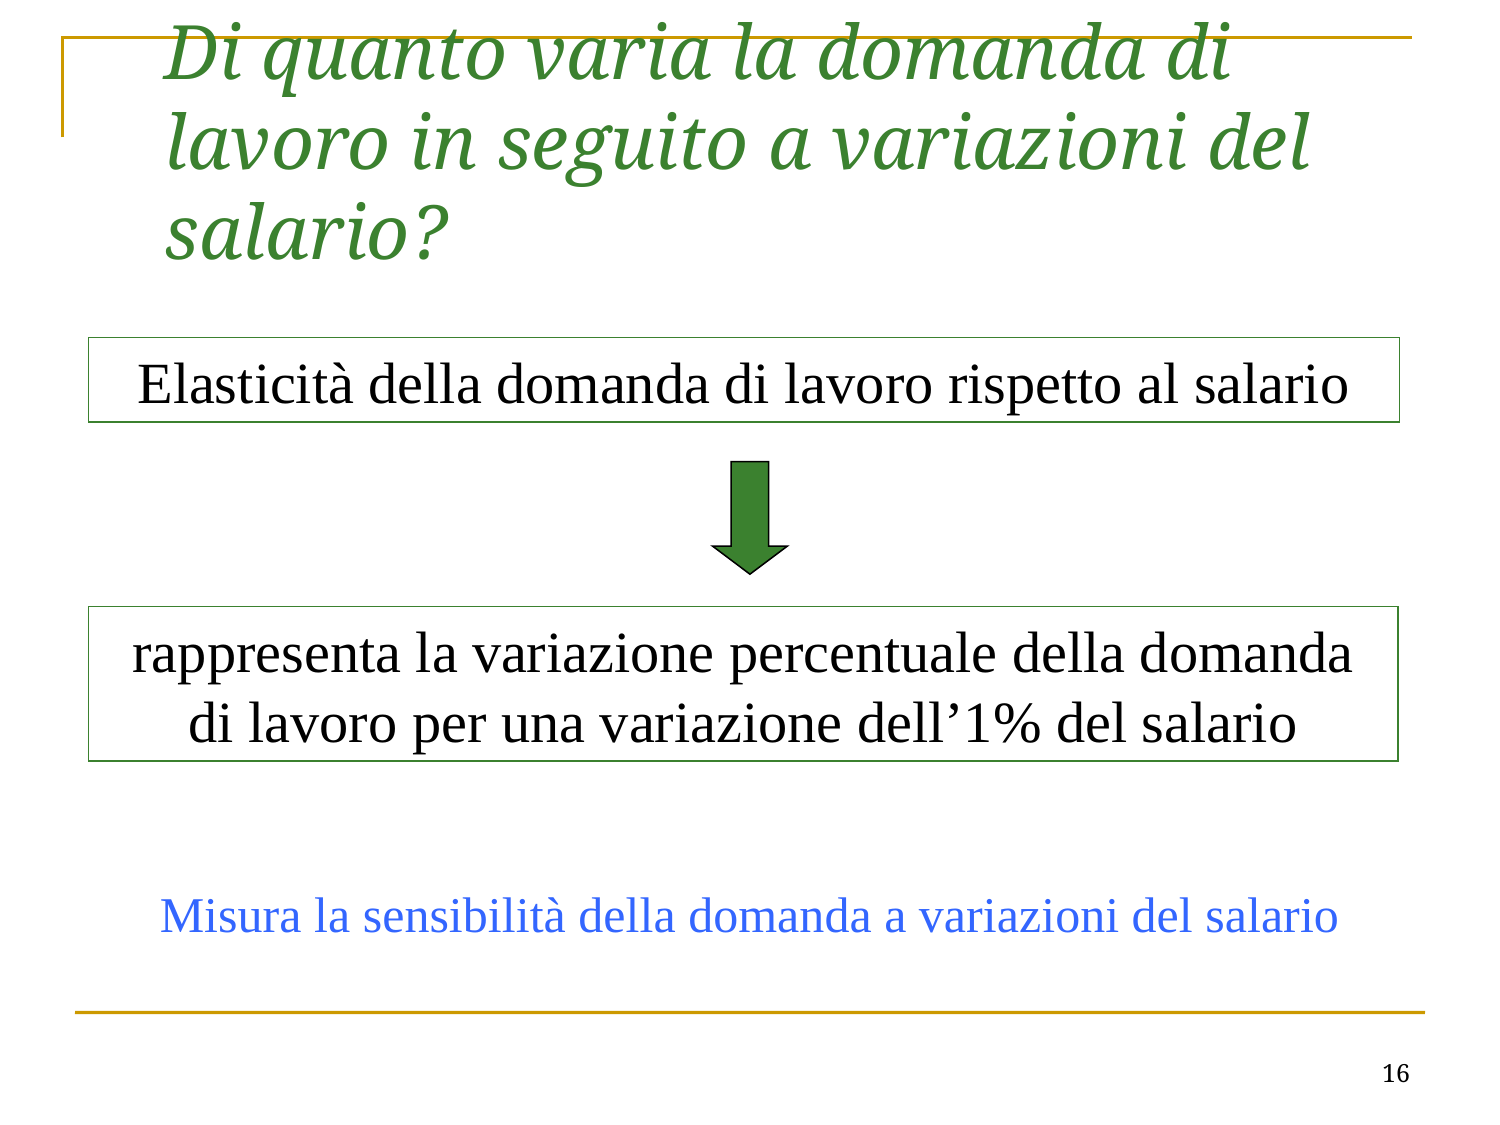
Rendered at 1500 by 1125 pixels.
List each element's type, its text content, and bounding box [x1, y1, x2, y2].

slide_number 16 [1074, 1023, 1426, 1100]
text_box Di quanto varia la domanda di lavoro in seguito a variazioni del salario? [149, 45, 1425, 234]
text_box Elasticità della domanda di lavoro rispetto al salario [88, 337, 1400, 423]
text_box Misura la sensibilità della domanda a variazioni del salario [137, 874, 1363, 950]
text_box rappresenta la variazione percentuale della domanda di lavoro per una variazione dell’1% del salario [88, 606, 1398, 762]
text_box [712, 461, 788, 575]
